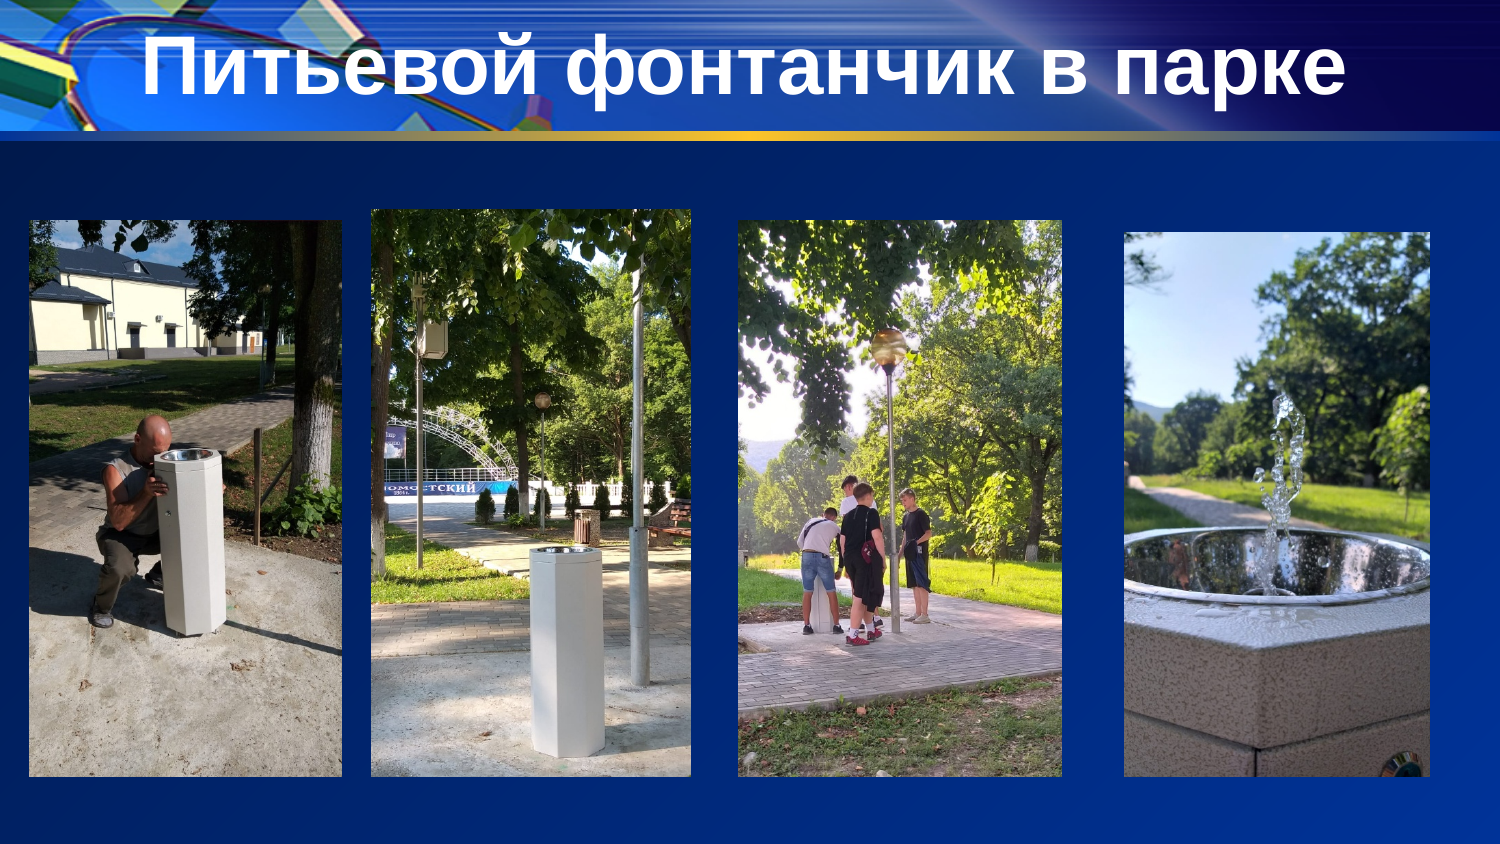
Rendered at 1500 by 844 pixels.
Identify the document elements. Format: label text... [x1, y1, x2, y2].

picture [1124, 232, 1430, 777]
picture [737, 220, 1062, 777]
picture [29, 220, 342, 777]
picture [371, 208, 692, 777]
title Питьевой фонтанчик в парке [0, 19, 1466, 103]
picture [0, 0, 1500, 131]
